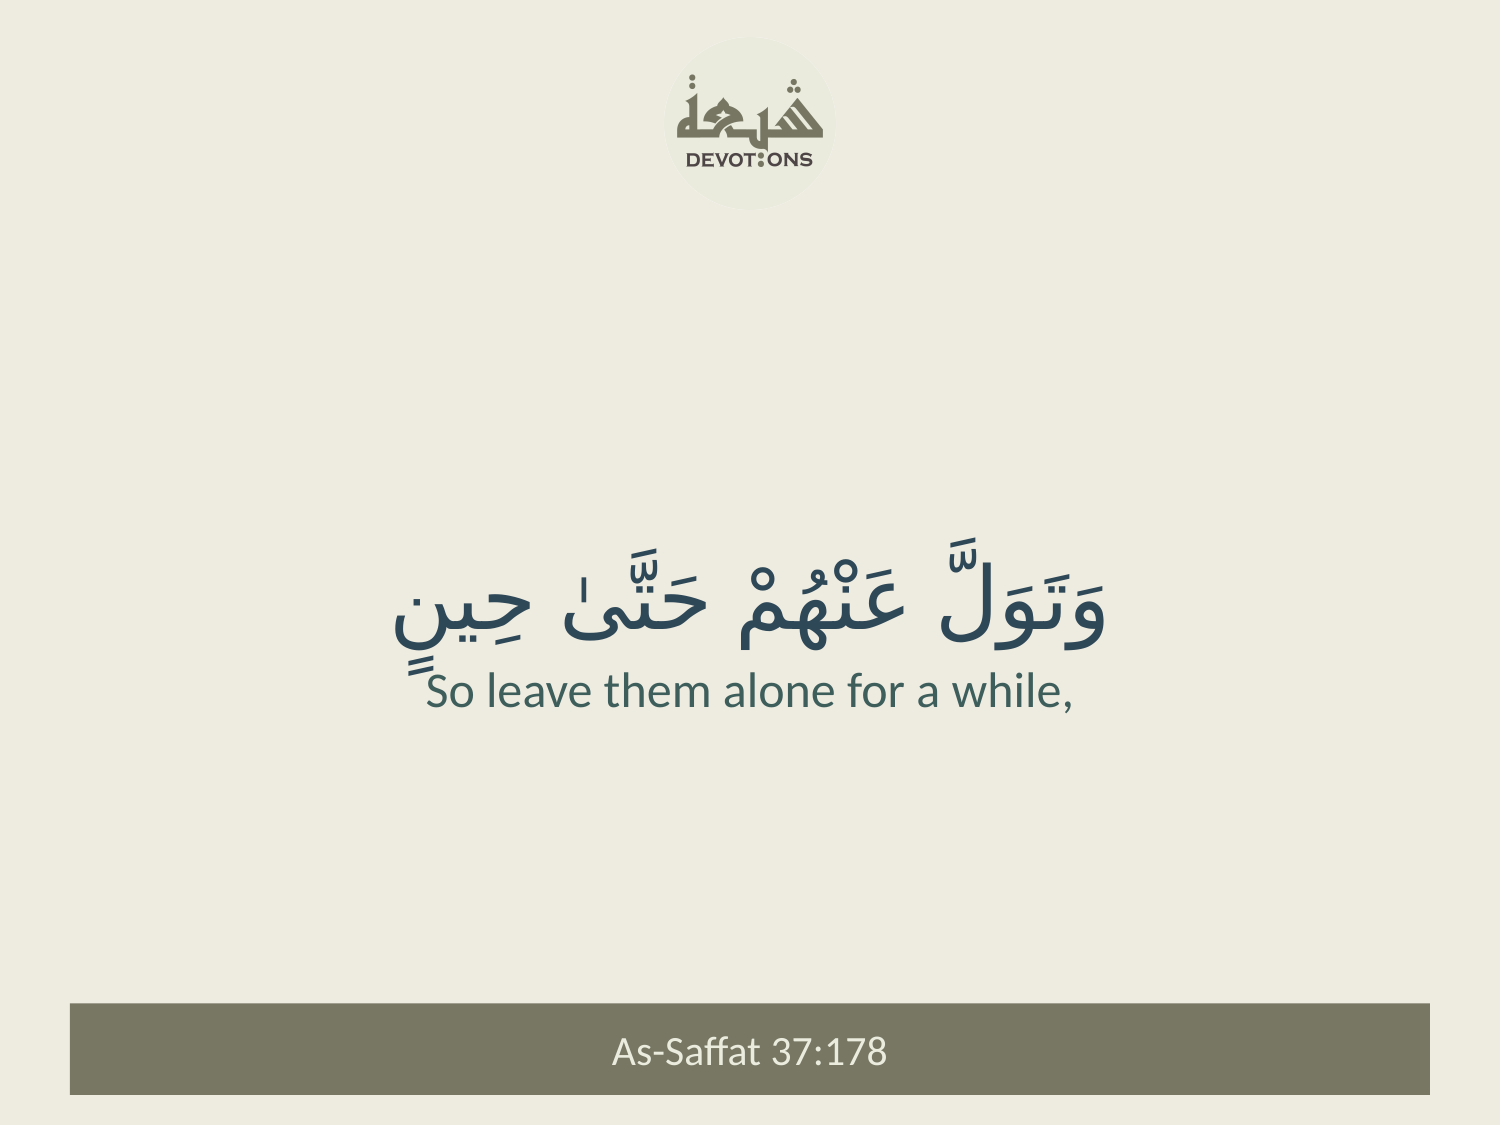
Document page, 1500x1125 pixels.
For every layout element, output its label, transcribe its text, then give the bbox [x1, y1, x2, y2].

picture [656, 29, 844, 203]
list وَتَوَلَّ عَنْهُمْ حَتَّىٰ حِينٍ So leave them alone for a while, [69, 203, 1430, 1003]
list As-Saffat 37:178 [69, 1003, 1430, 1095]
